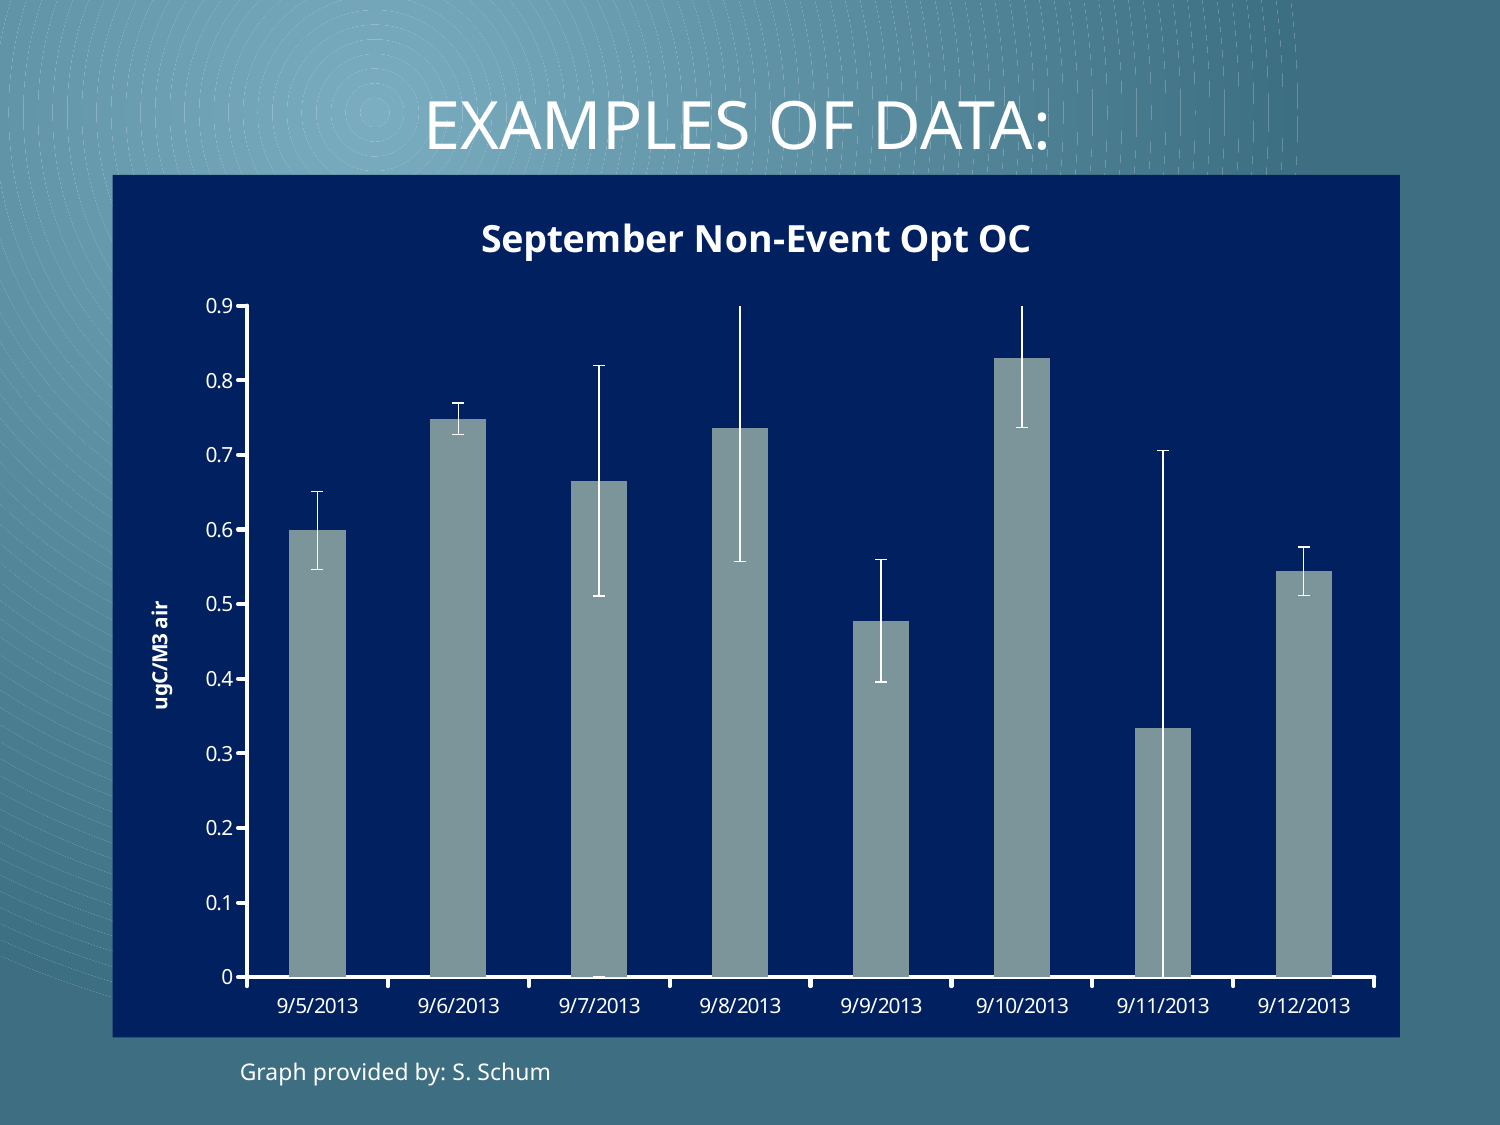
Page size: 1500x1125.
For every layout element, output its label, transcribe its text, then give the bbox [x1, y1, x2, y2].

text_box Graph provided by: S. Schum [224, 1050, 913, 1093]
chart [112, 174, 1401, 1038]
title Examples of Data: [62, 75, 1413, 238]
